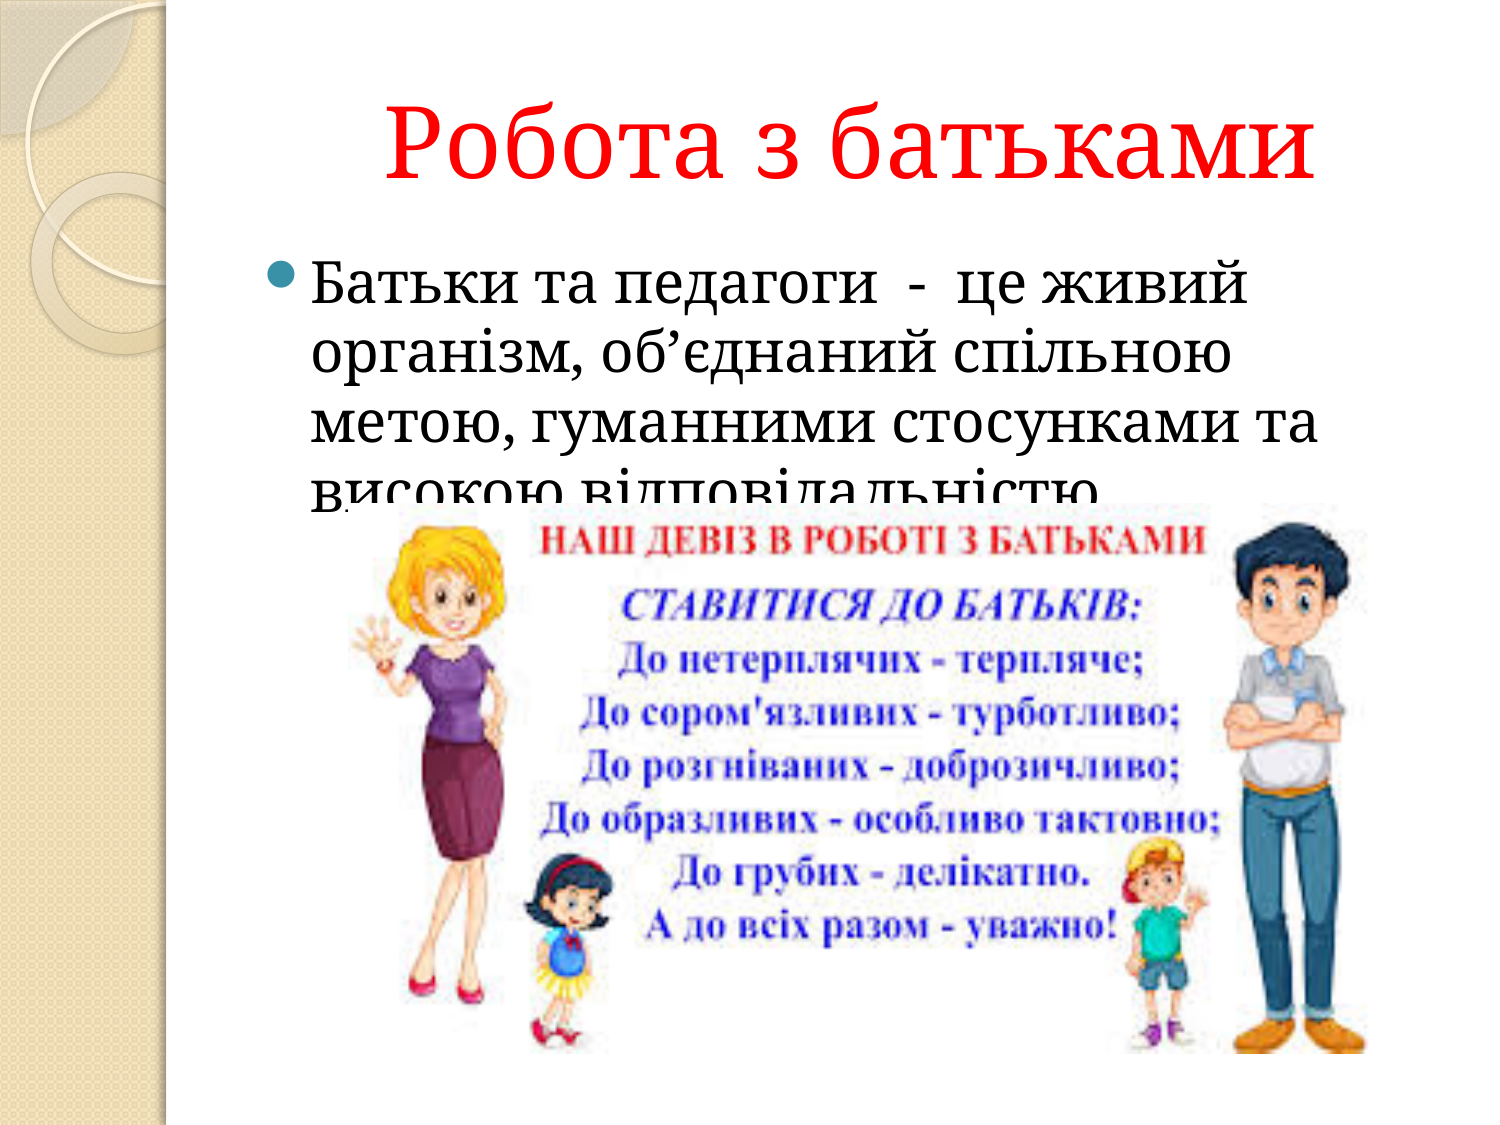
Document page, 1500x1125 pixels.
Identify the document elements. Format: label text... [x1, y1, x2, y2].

title Робота з батьками [235, 45, 1466, 233]
picture [348, 503, 1389, 1054]
list Батьки та педагоги - це живий організм, об’єднаний спільною метою, гуманними стосунками та високою відповідальністю. [235, 237, 1466, 1025]
